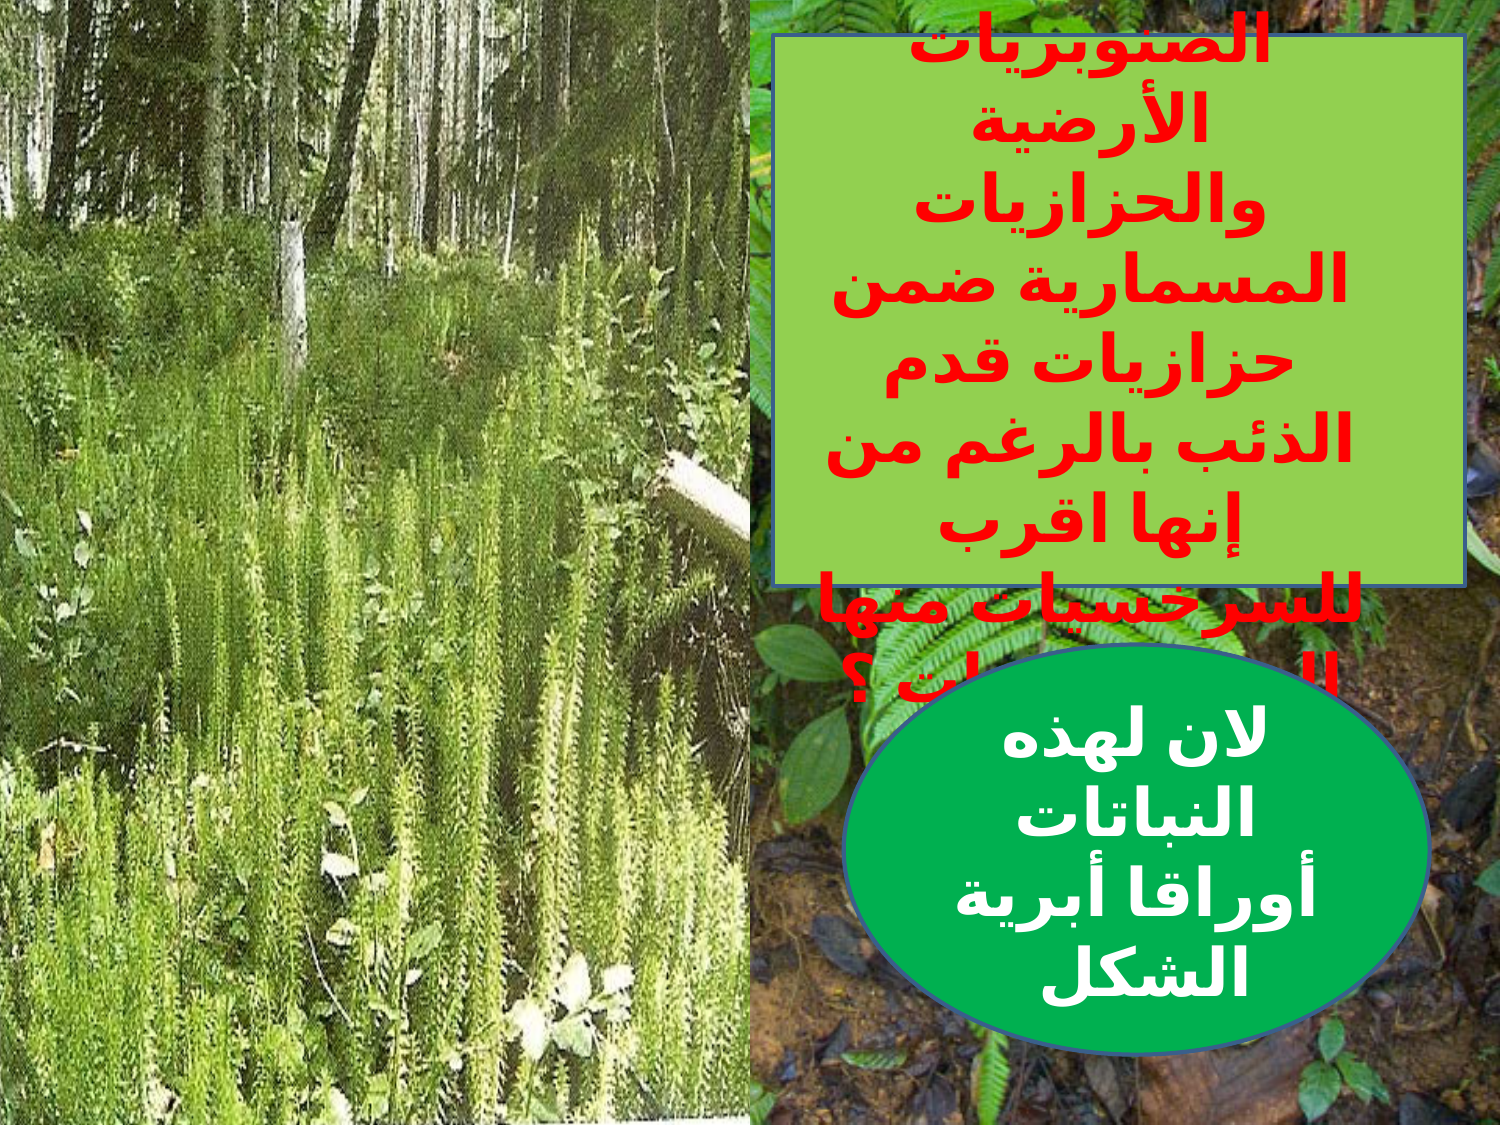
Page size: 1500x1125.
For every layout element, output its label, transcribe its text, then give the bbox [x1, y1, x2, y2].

text_box علل : تصنف الصنوبريات الأرضية والحزازيات المسمارية ضمن حزازيات قدم الذئب بالرغم من إنها اقرب للسرخسيات منها إلى الحزازيات ؟ [771, 33, 1467, 588]
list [0, 0, 751, 1125]
text_box لان لهذه النباتات أوراقا أبرية الشكل [841, 642, 1432, 1057]
picture [751, 0, 1500, 1125]
